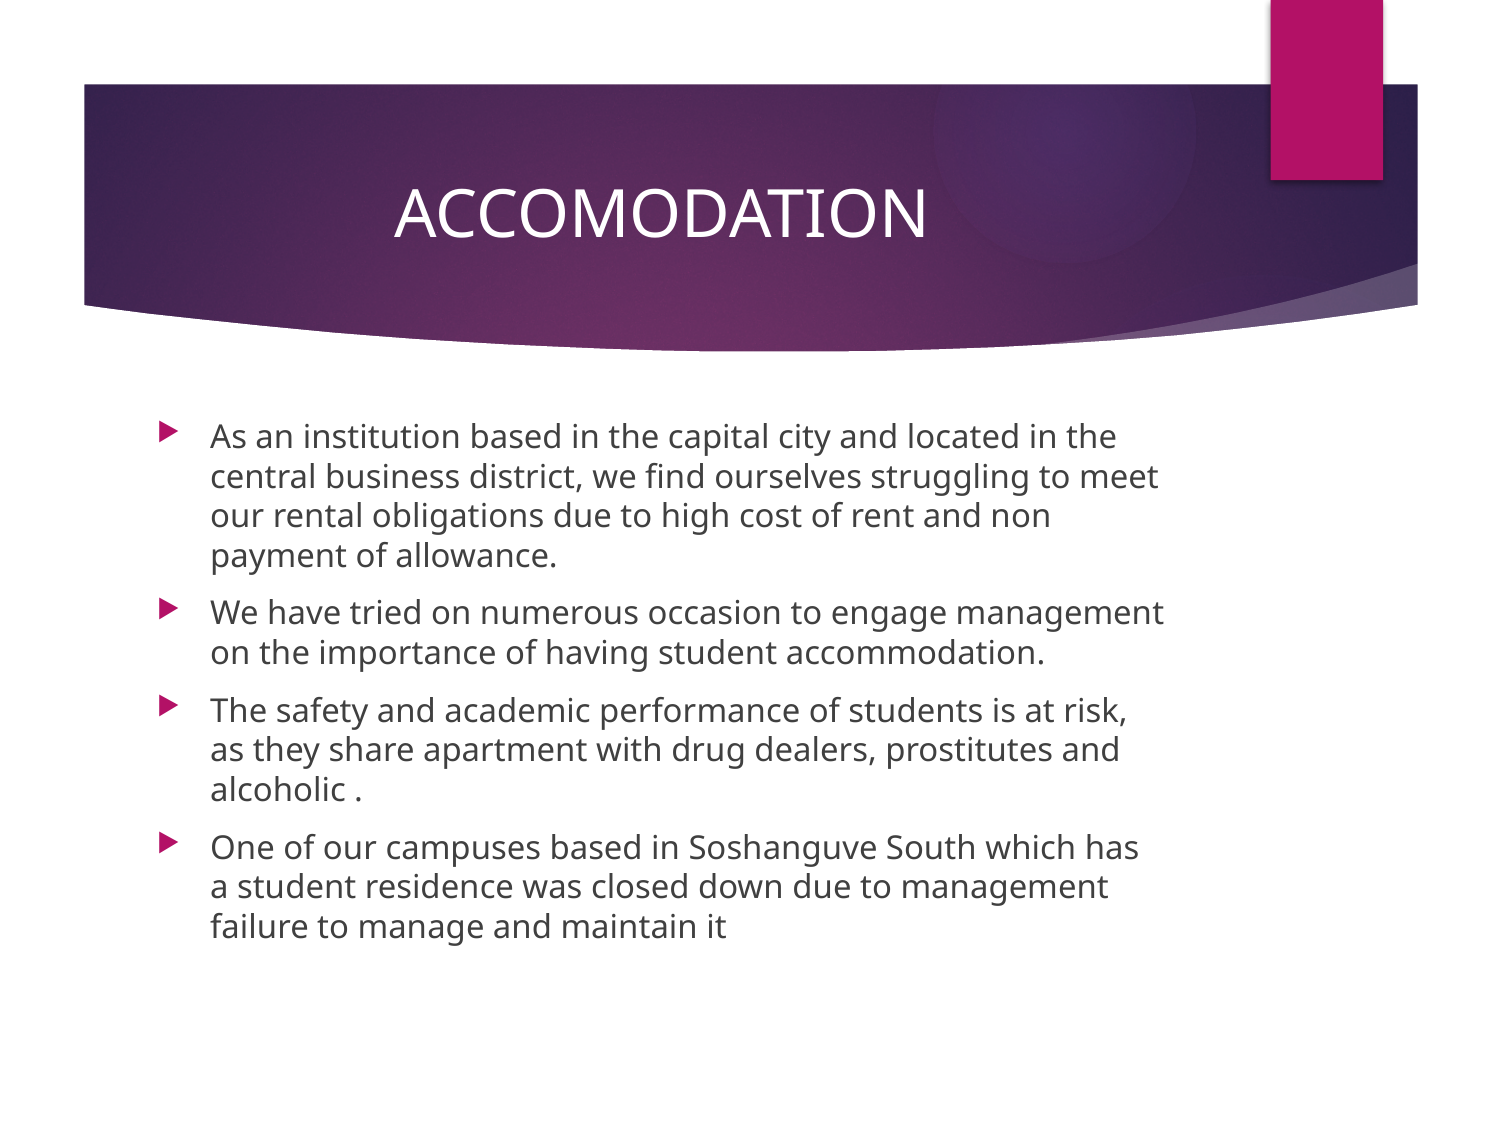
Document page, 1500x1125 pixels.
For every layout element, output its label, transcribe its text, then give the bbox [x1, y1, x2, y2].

list As an institution based in the capital city and located in the central business district, we find ourselves struggling to meet our rental obligations due to high cost of rent and non payment of allowance. We have tried on numerous occasion to engage management on the importance of having student accommodation. The safety and academic performance of students is at risk, as they share apartment with drug dealers, prostitutes and alcoholic . One of our campuses based in Soshanguve South which has a student residence was closed down due to management failure to manage and maintain it [141, 408, 1183, 988]
title ACCOMODATION [142, 152, 1183, 269]
